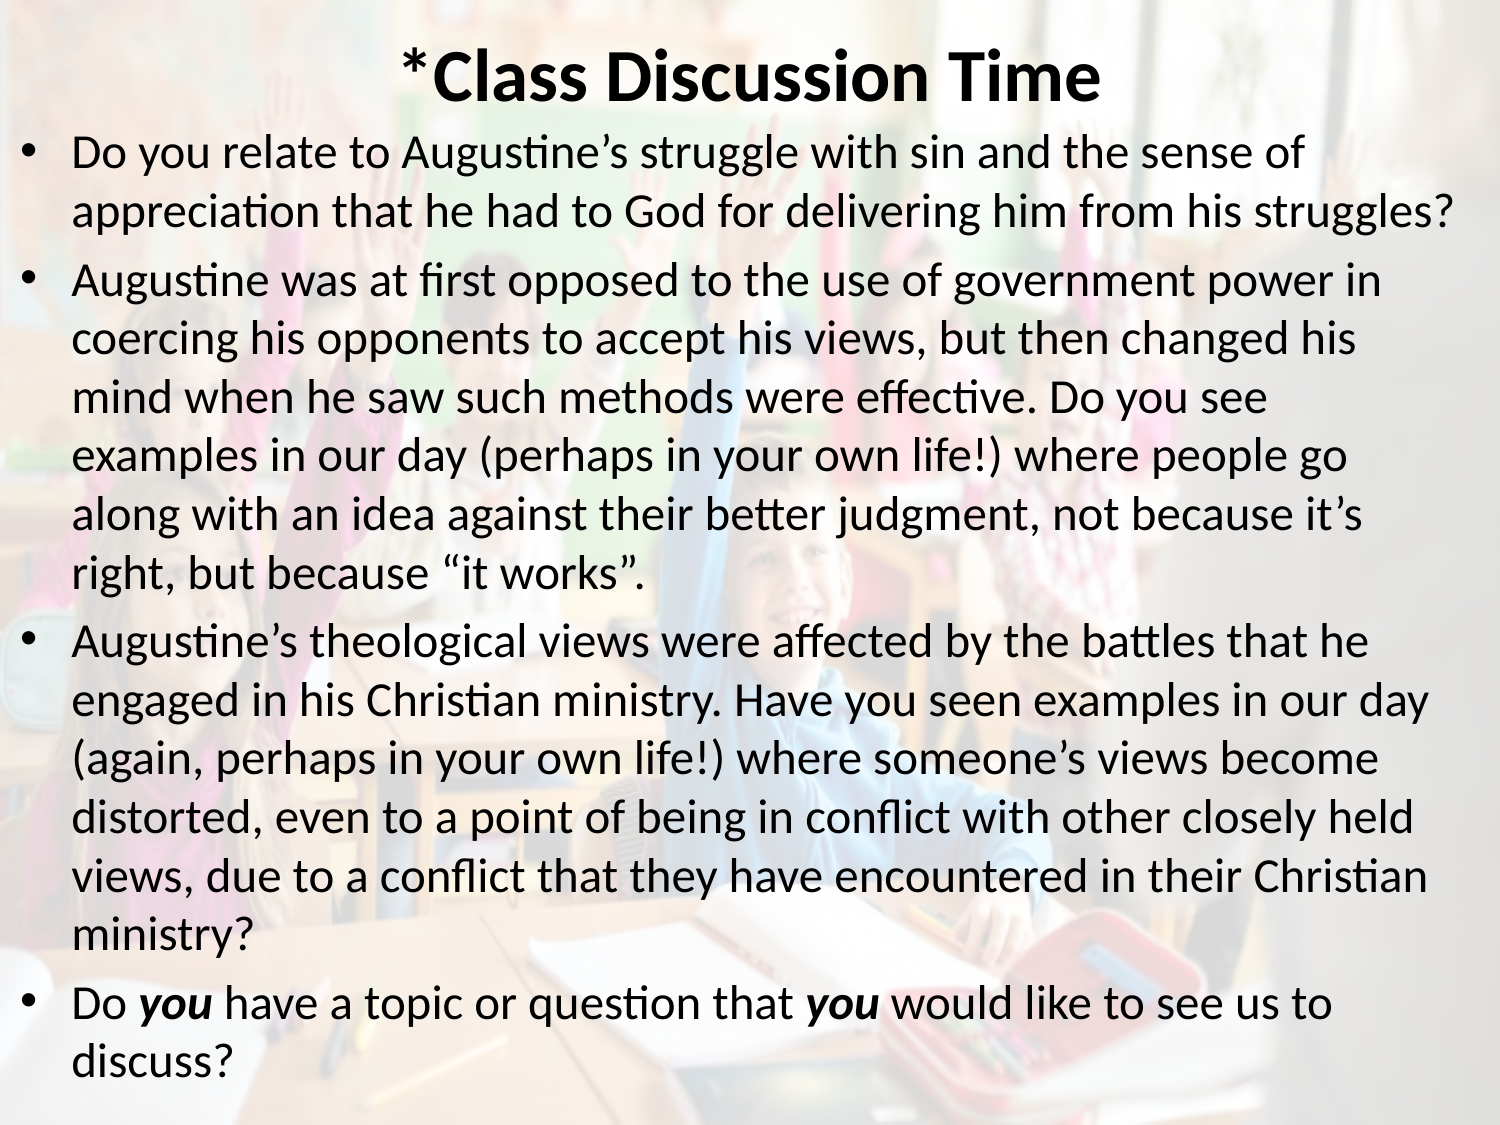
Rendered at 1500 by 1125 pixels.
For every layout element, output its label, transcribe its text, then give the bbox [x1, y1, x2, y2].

title *Class Discussion Time [0, 4, 1500, 138]
list Do you relate to Augustine’s struggle with sin and the sense of appreciation that he had to God for delivering him from his struggles? Augustine was at first opposed to the use of government power in coercing his opponents to accept his views, but then changed his mind when he saw such methods were effective. Do you see examples in our day (perhaps in your own life!) where people go along with an idea against their better judgment, not because it’s right, but because “it works”. Augustine’s theological views were affected by the battles that he engaged in his Christian ministry. Have you seen examples in our day (again, perhaps in your own life!) where someone’s views become distorted, even to a point of being in conflict with other closely held views, due to a conflict that they have encountered in their Christian ministry? Do you have a topic or question that you would like to see us to discuss? [5, 112, 1481, 1125]
